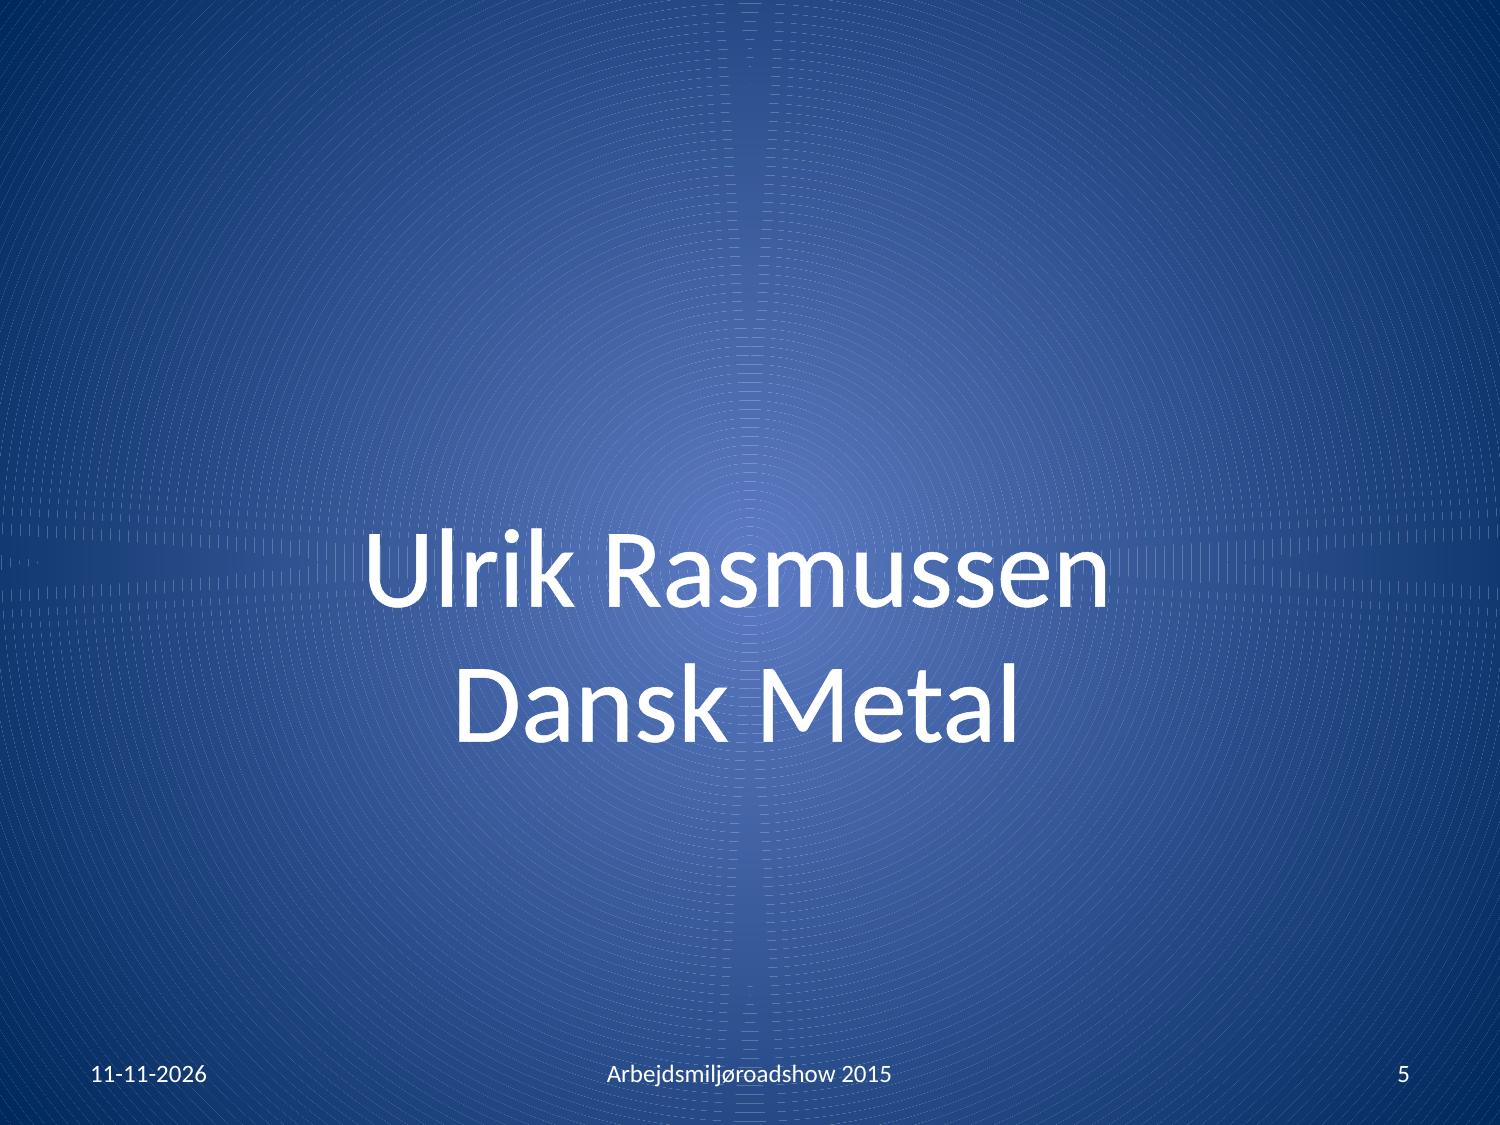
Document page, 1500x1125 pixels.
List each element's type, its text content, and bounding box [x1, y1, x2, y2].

text_box Ulrik Rasmussen Dansk Metal [346, 486, 1153, 772]
footer Arbejdsmiljøroadshow 2015 [512, 1042, 988, 1103]
slide_number 5 [1074, 1042, 1425, 1103]
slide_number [75, 1042, 425, 1103]
